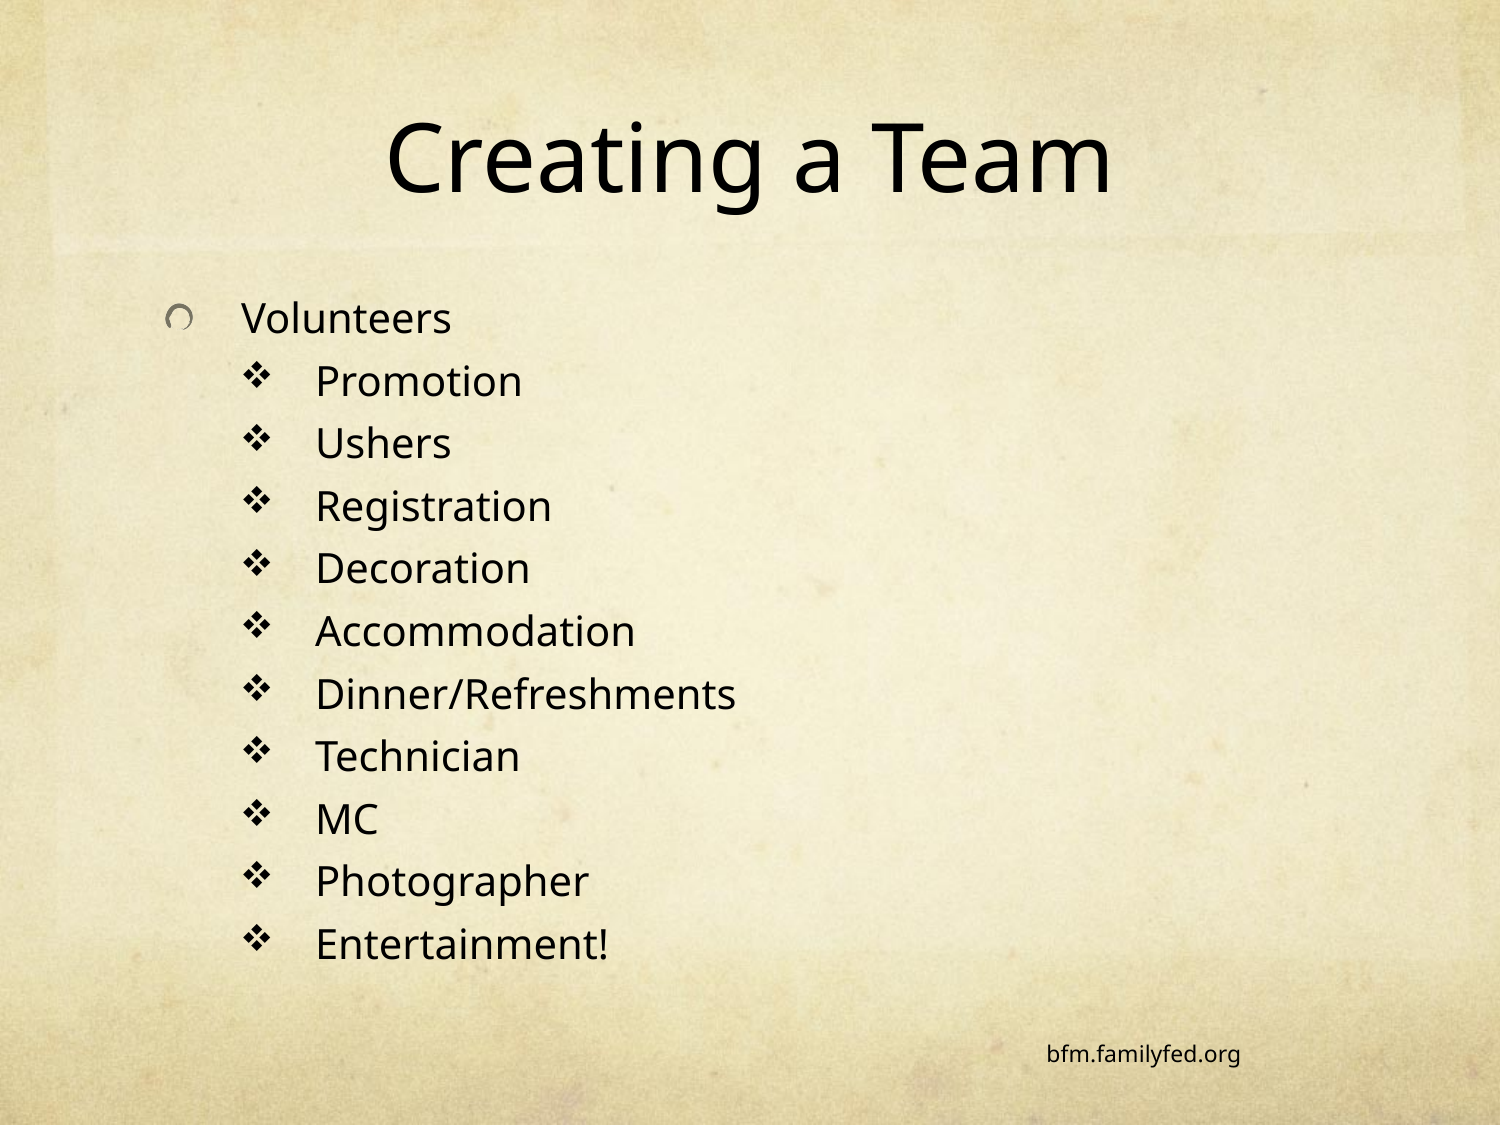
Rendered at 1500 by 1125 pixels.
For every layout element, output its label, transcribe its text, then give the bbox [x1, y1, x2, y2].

picture [0, 0, 1500, 1125]
title Creating a Team [150, 82, 1350, 225]
list Volunteers Promotion Ushers Registration Decoration Accommodation Dinner/Refreshments Technician MC Photographer Entertainment! [150, 284, 1350, 950]
footer bfm.familyfed.org [646, 1034, 1257, 1077]
